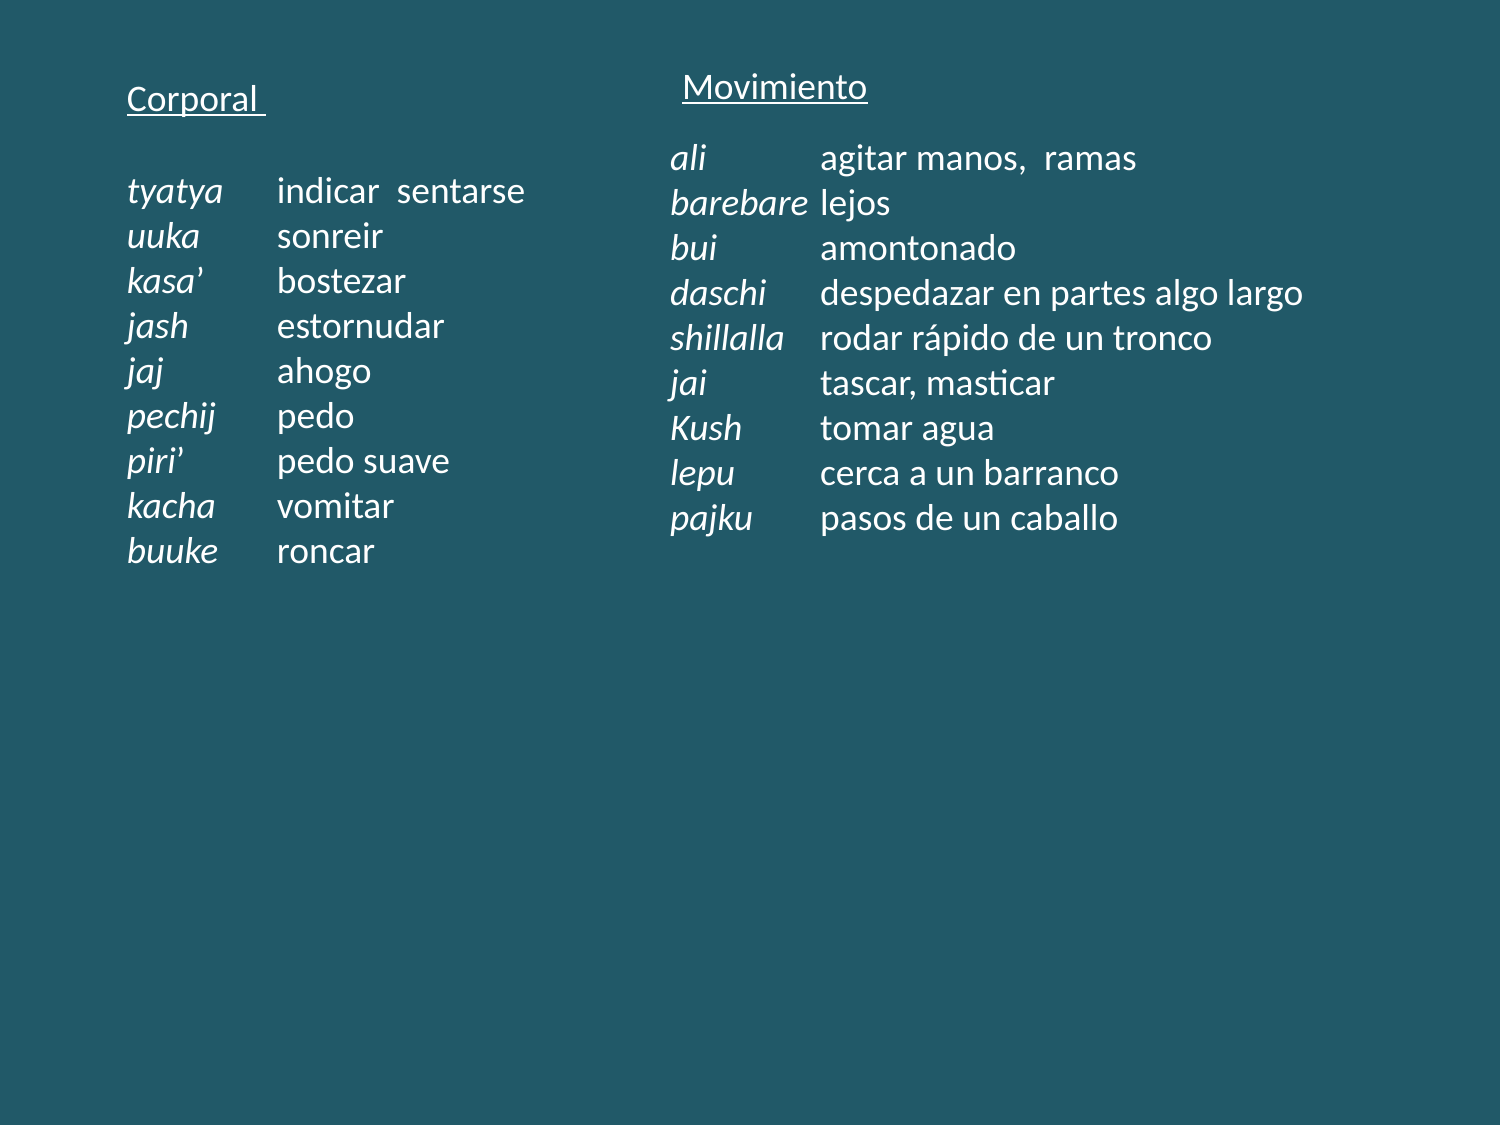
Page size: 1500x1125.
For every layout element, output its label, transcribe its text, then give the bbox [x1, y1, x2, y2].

text_box ali agitar manos, ramas barebare lejos bui amontonado daschi despedazar en partes algo largo shillalla rodar rápido de un tronco jai tascar, masticar Kush tomar agua lepu cerca a un barranco pajku pasos de un caballo [655, 125, 1388, 546]
text_box Movimiento [667, 54, 1152, 115]
text_box Corporal [112, 66, 384, 113]
text_box tyatya indicar sentarse uuka sonreir kasa’ bostezar jash estornudar jaj ahogo pechij pedo piri’ pedo suave kacha vomitar buuke roncar [112, 113, 621, 624]
